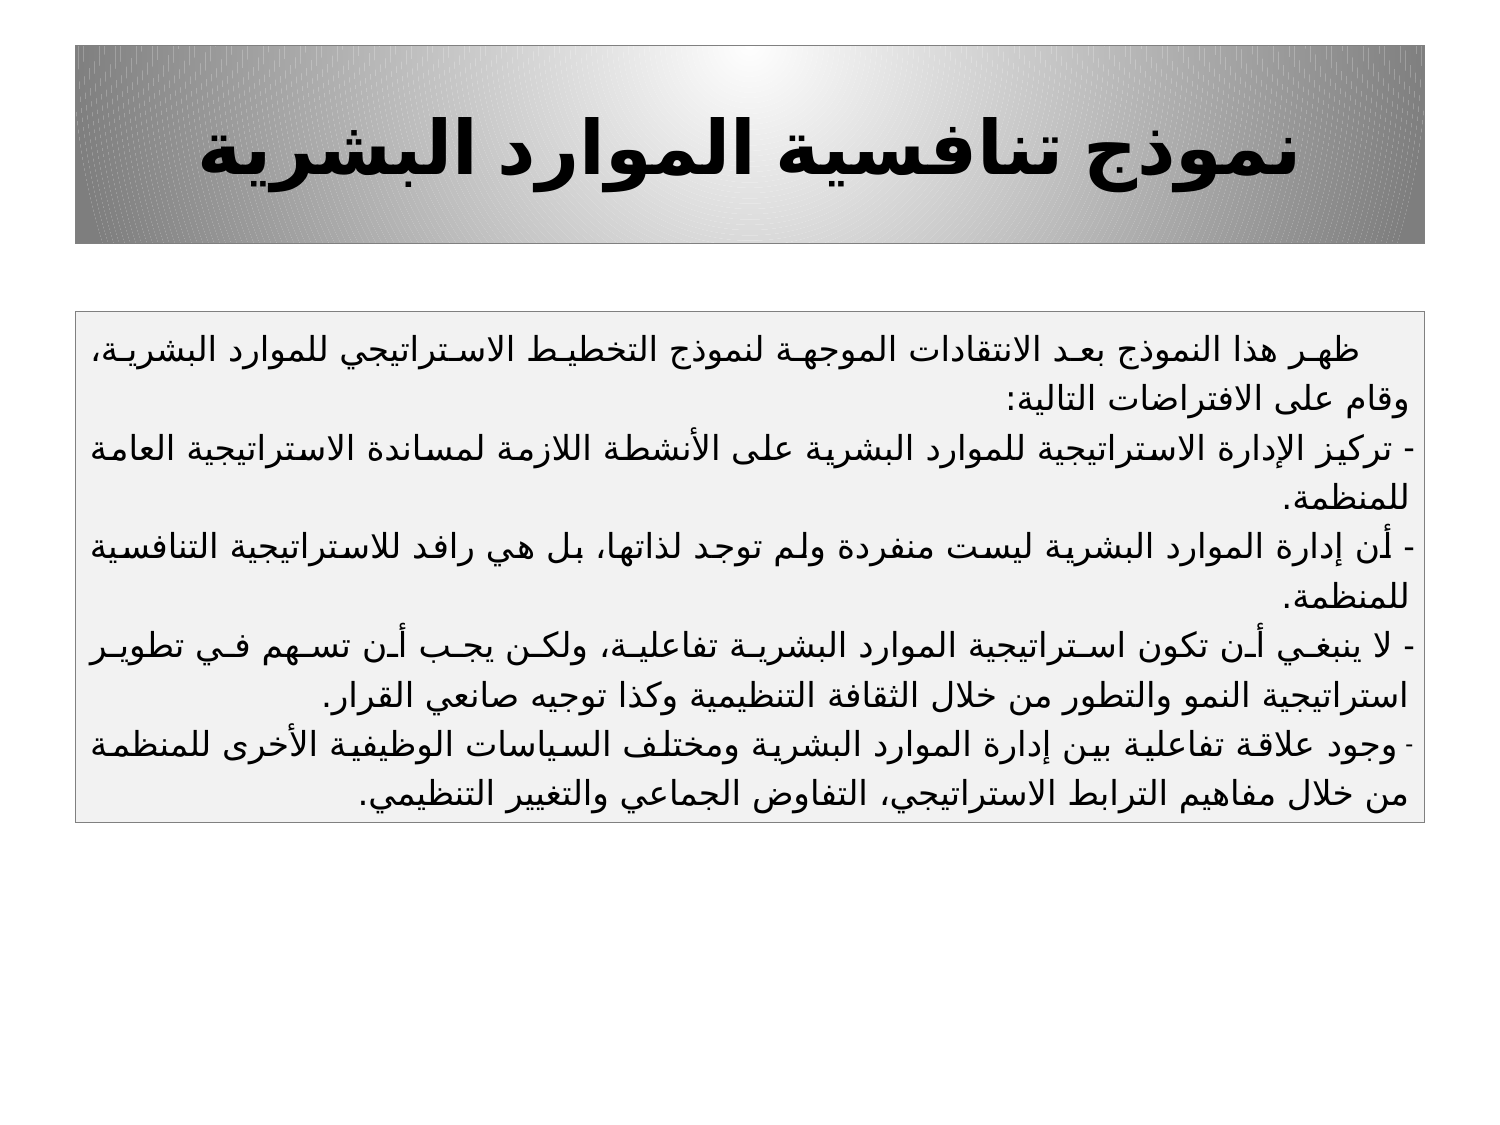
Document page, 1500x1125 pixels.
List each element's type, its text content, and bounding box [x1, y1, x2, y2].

title نموذج تنافسية الموارد البشرية [75, 45, 1425, 244]
list ظهر هذا النموذج بعد الانتقادات الموجهة لنموذج التخطيط الاستراتيجي للموارد البشرية، وقام على الافتراضات التالية: تركيز الإدارة الاستراتيجية للموارد البشرية على الأنشطة اللازمة لمساندة الاستراتيجية العامة للمنظمة. أن إدارة الموارد البشرية ليست منفردة ولم توجد لذاتها، بل هي رافد للاستراتيجية التنافسية للمنظمة. لا ينبغي أن تكون استراتيجية الموارد البشرية تفاعلية، ولكن يجب أن تسهم في تطوير استراتيجية النمو والتطور من خلال الثقافة التنظيمية وكذا توجيه صانعي القرار. وجود علاقة تفاعلية بين إدارة الموارد البشرية ومختلف السياسات الوظيفية الأخرى للمنظمة من خلال مفاهيم الترابط الاستراتيجي، التفاوض الجماعي والتغيير التنظيمي. [75, 311, 1425, 823]
